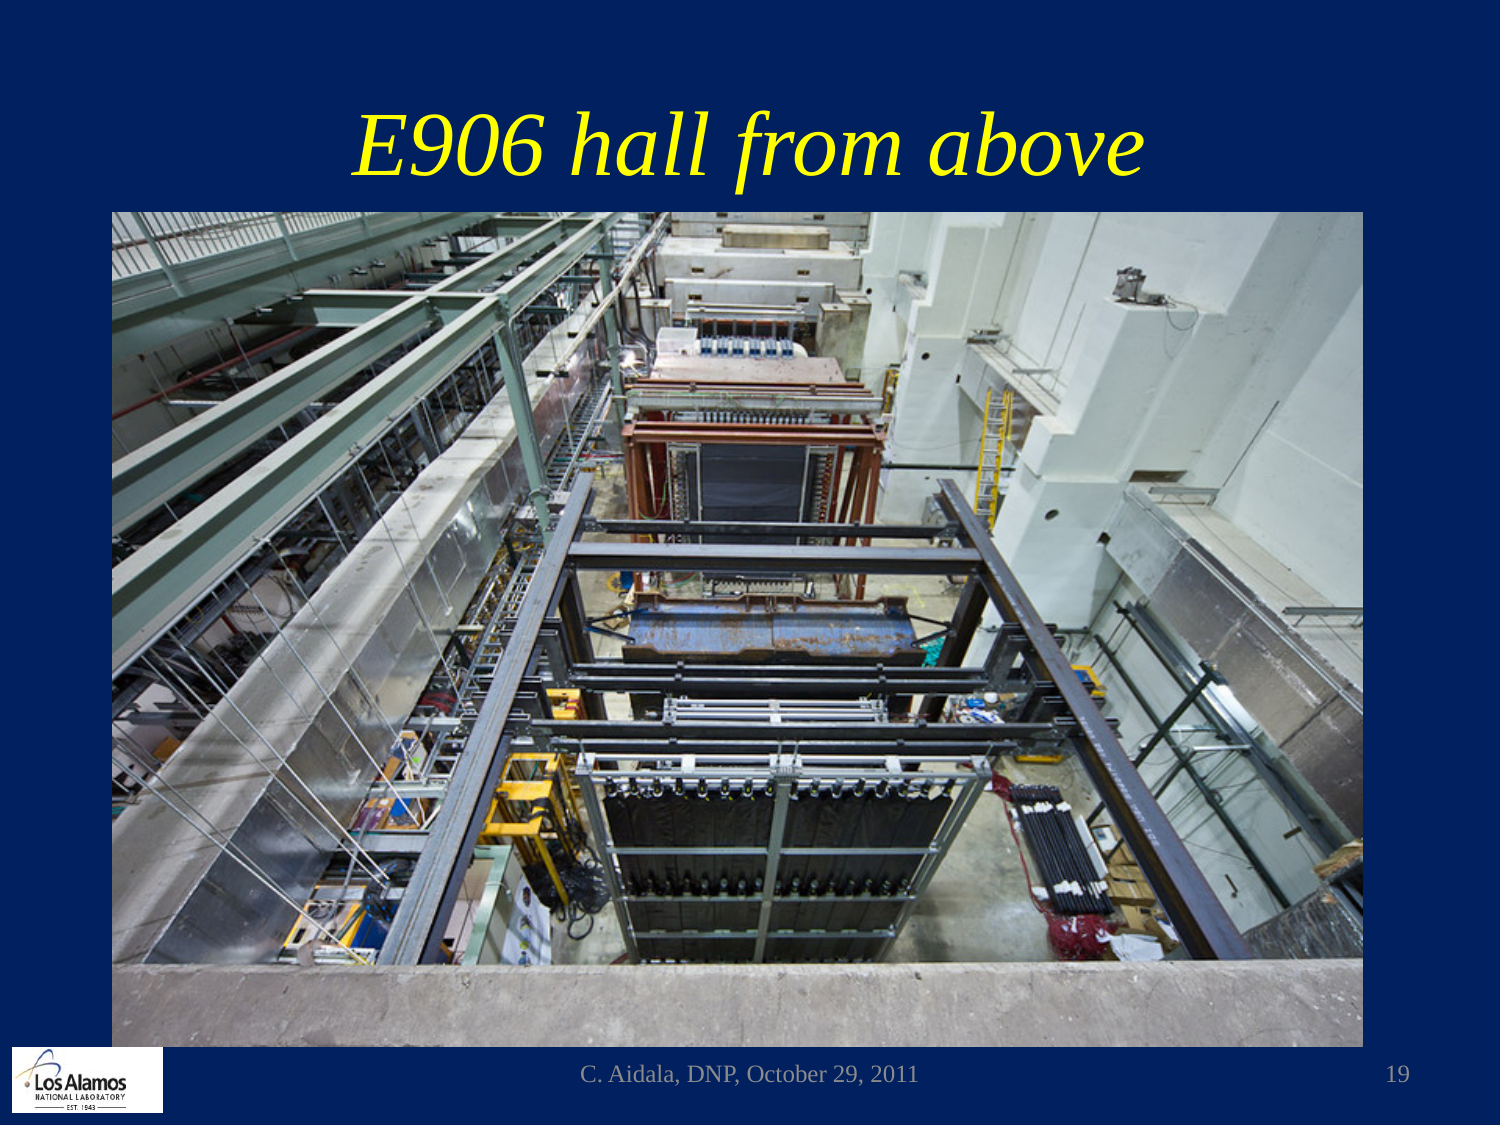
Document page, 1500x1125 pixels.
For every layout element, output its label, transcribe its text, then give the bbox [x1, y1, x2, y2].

footer C. Aidala, DNP, October 29, 2011 [512, 1056, 988, 1103]
picture [12, 212, 1363, 1113]
title E906 hall from above [75, 45, 1425, 233]
slide_number 19 [1074, 1042, 1425, 1103]
